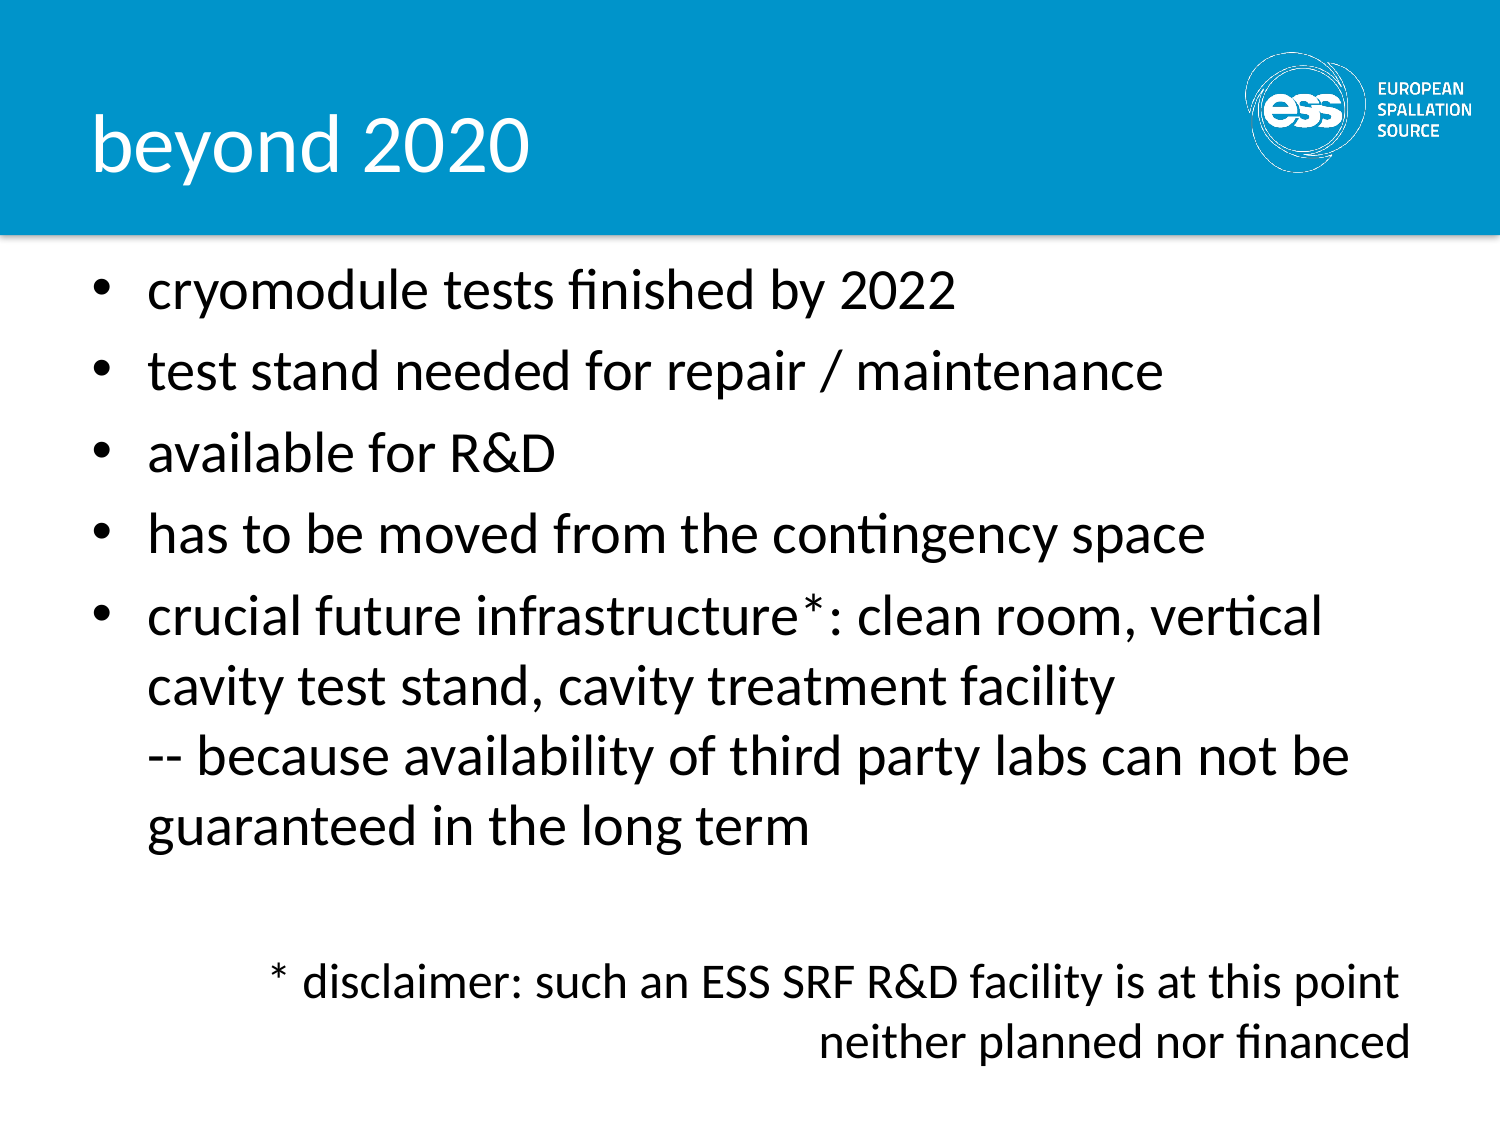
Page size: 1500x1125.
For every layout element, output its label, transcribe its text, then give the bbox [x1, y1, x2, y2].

picture [1379, 83, 1385, 94]
picture [1400, 83, 1407, 94]
list cryomodule tests finished by 2022 test stand needed for repair / maintenance available for R&D has to be moved from the contingency space crucial future infrastructure*: clean room, vertical cavity test stand, cavity treatment facility -- because availability of third party labs can not be guaranteed in the long term * disclaimer: such an ESS SRF R&D facility is at this point neither planned nor financed [76, 243, 1427, 1083]
picture [1436, 104, 1444, 115]
picture [1418, 104, 1423, 115]
picture [1264, 94, 1342, 127]
picture [1432, 125, 1438, 136]
picture [1443, 86, 1450, 93]
title beyond 2020 [75, 45, 1247, 233]
picture [1422, 125, 1428, 134]
picture [1423, 83, 1430, 94]
picture [1389, 104, 1393, 115]
picture [1398, 109, 1406, 115]
picture [1454, 83, 1458, 94]
picture [1409, 104, 1415, 115]
